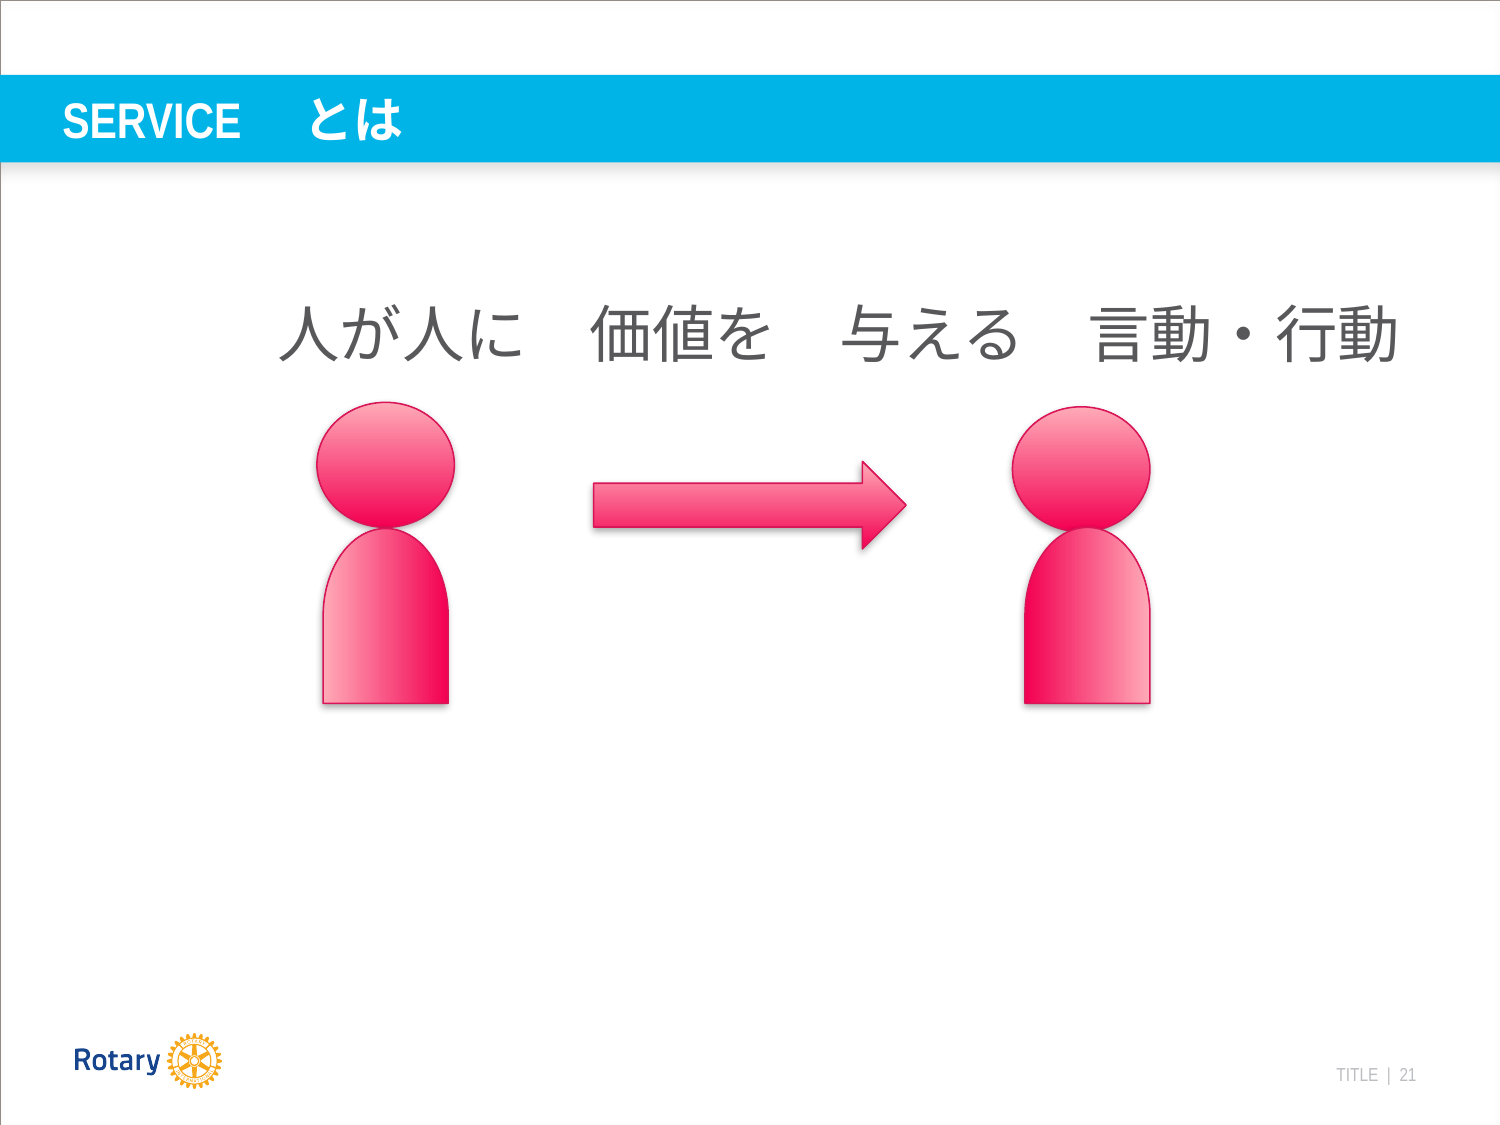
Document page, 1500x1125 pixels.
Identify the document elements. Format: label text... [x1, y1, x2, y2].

title SERVICE とは [62, 75, 1500, 163]
text_box [1011, 406, 1151, 531]
text_box [322, 527, 449, 705]
text_box [592, 460, 907, 550]
text_box [1024, 526, 1151, 705]
list 人が人に 価値を 与える 言動・行動 [75, 200, 1425, 1013]
picture [75, 1033, 222, 1089]
text_box [316, 401, 456, 528]
